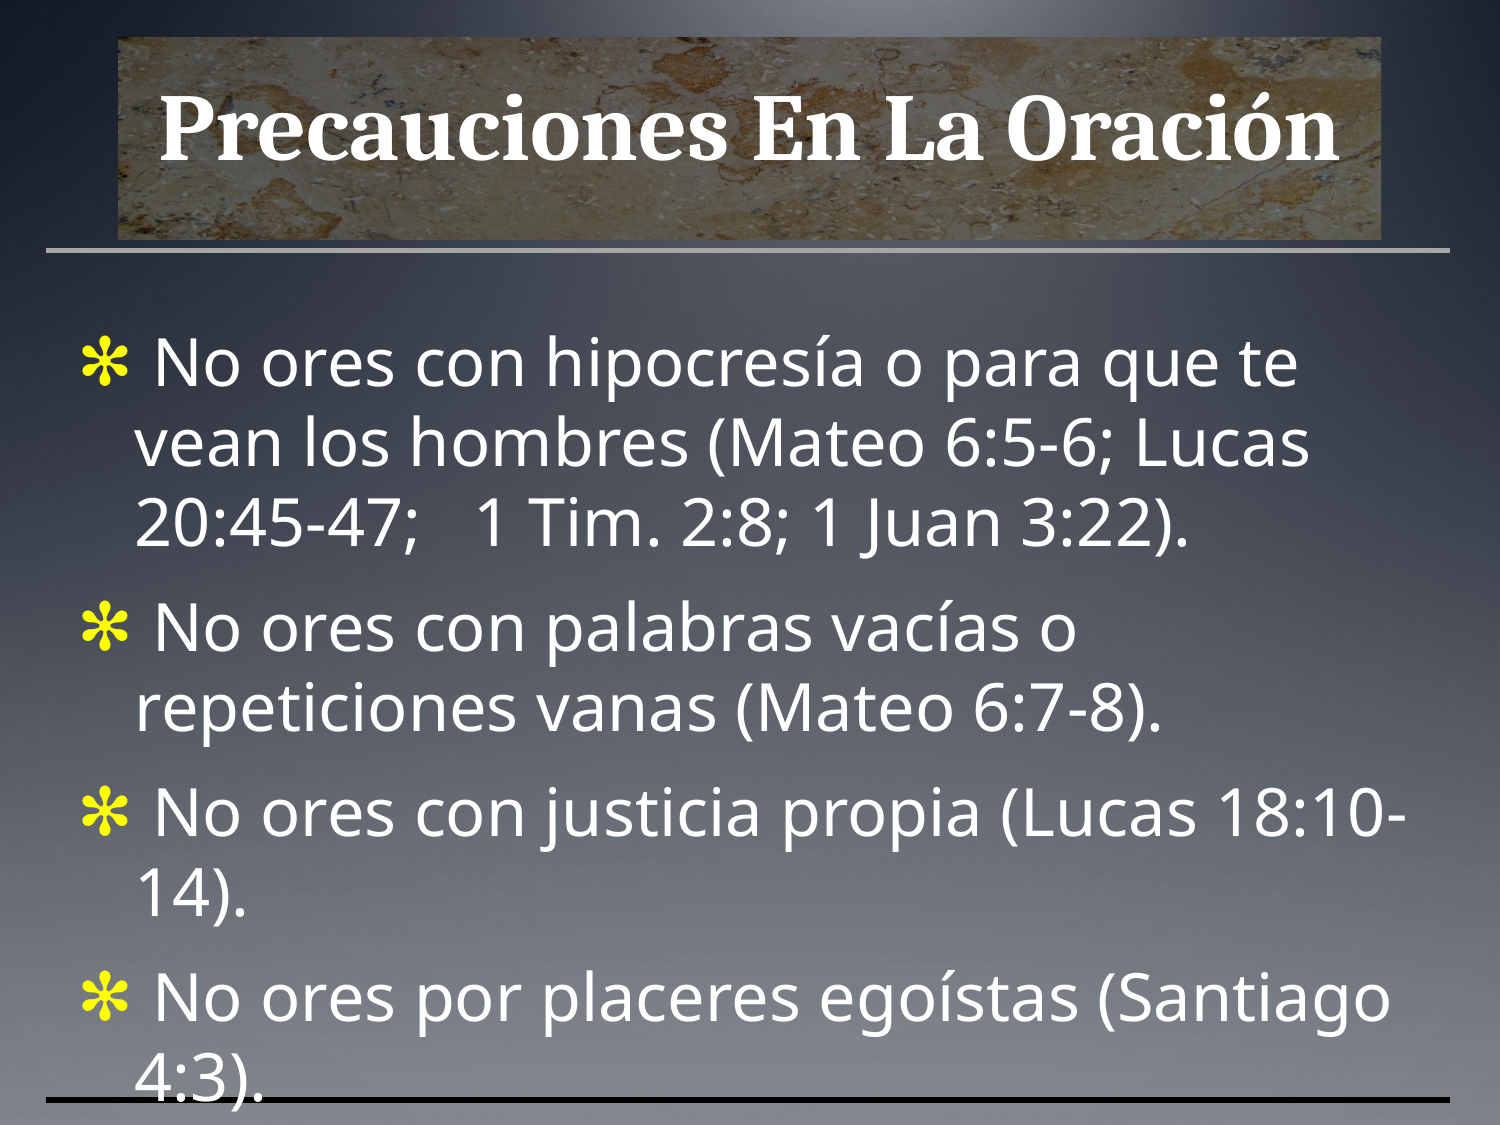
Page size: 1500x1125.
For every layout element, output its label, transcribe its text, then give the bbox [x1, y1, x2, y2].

list No ores con hipocresía o para que te vean los hombres (Mateo 6:5-6; Lucas 20:45-47; 1 Tim. 2:8; 1 Juan 3:22). No ores con palabras vacías o repeticiones vanas (Mateo 6:7-8). No ores con justicia propia (Lucas 18:10-14). No ores por placeres egoístas (Santiago 4:3). [62, 312, 1450, 1024]
title Precauciones En La Oración [0, 17, 1500, 188]
picture [118, 188, 1382, 240]
